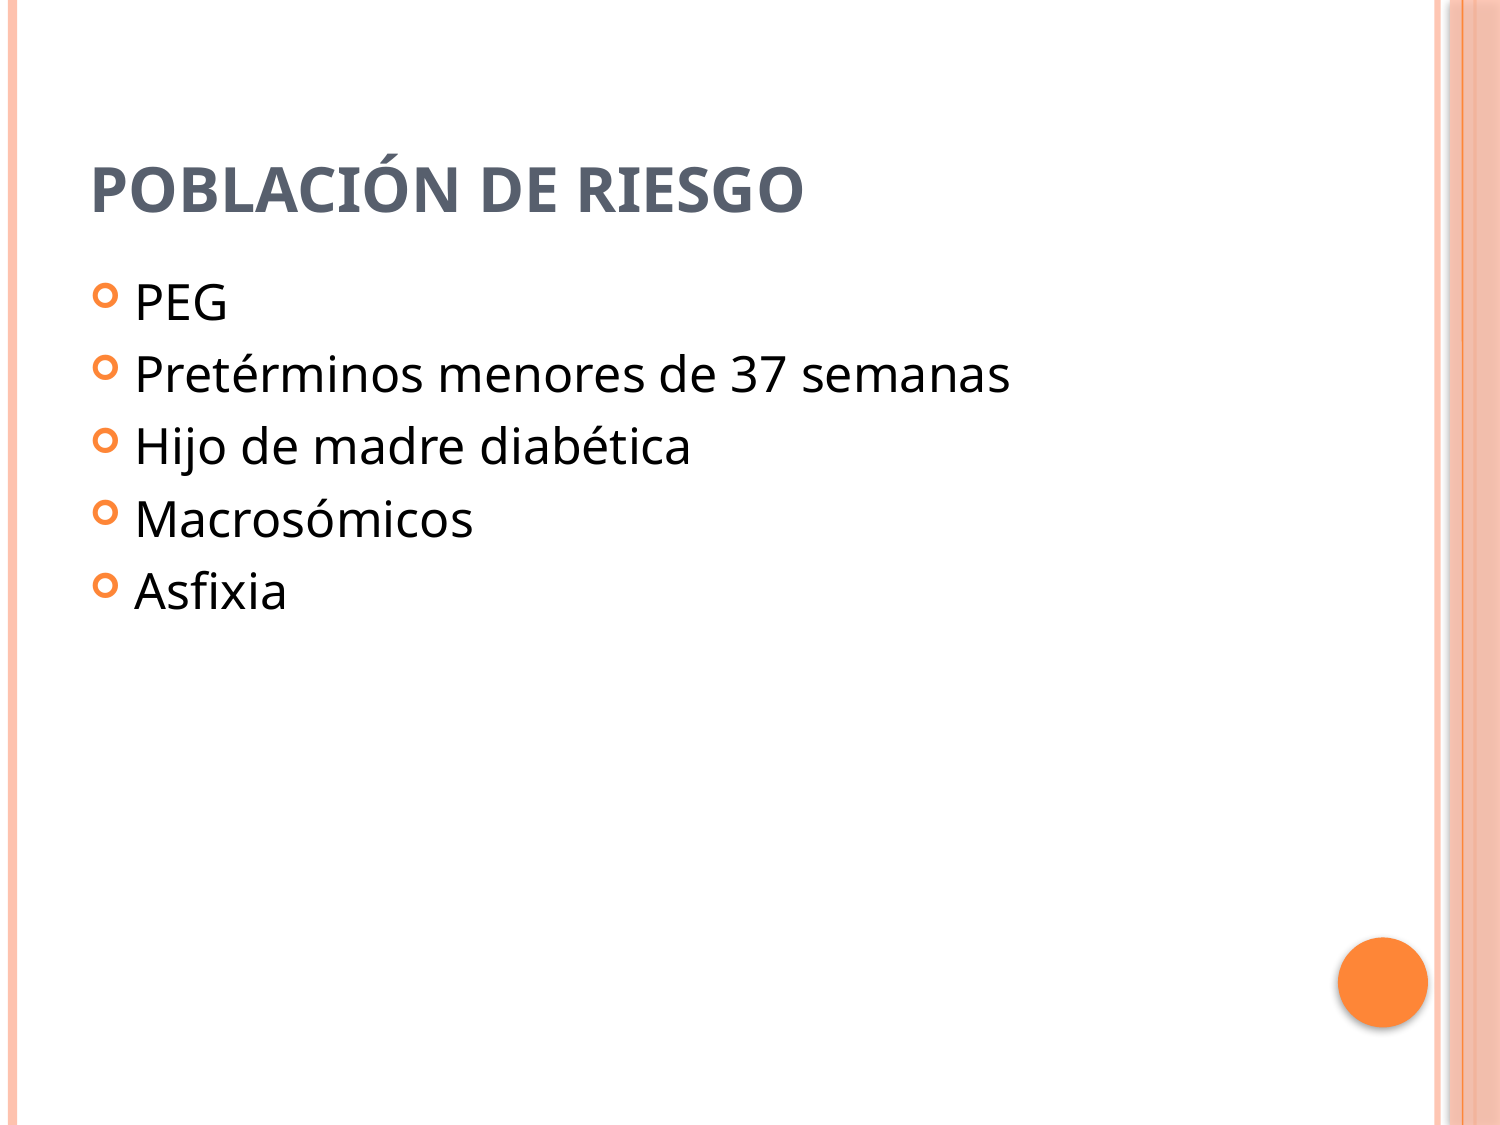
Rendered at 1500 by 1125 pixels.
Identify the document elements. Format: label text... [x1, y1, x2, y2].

title Población de riesgo [75, 45, 1300, 233]
list PEG Pretérminos menores de 37 semanas Hijo de madre diabética Macrosómicos Asfixia [75, 262, 1300, 1062]
